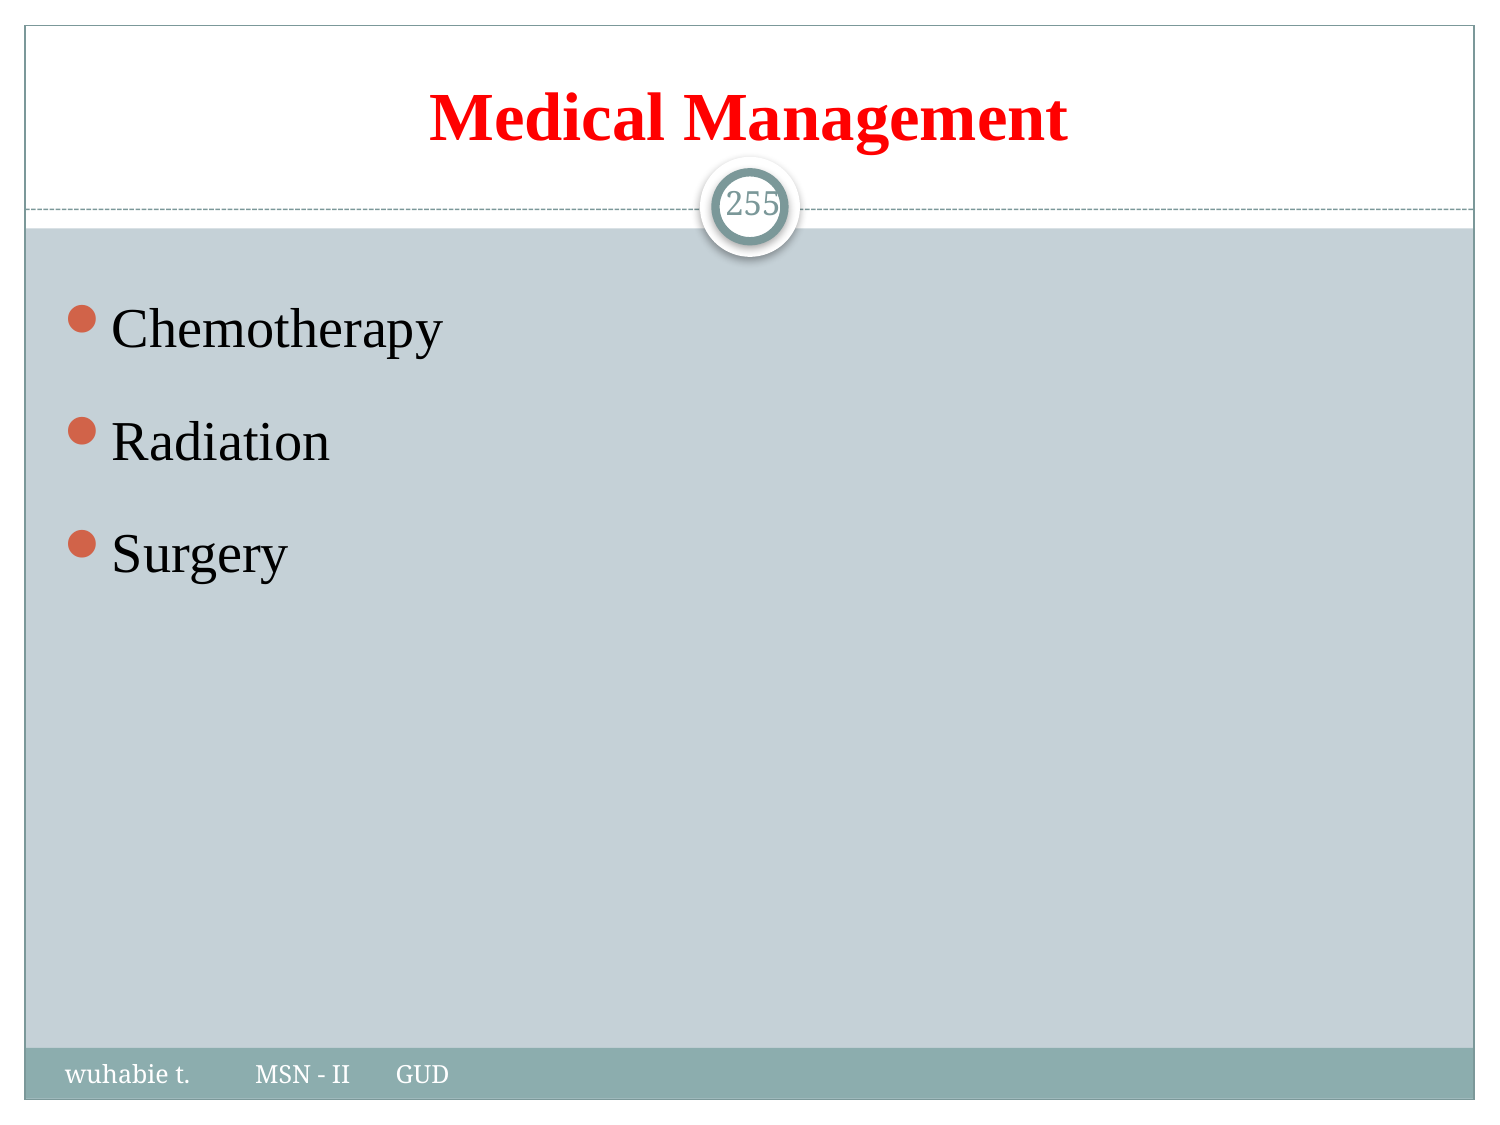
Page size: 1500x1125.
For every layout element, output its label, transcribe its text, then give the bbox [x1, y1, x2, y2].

list Chemotherapy Radiation Surgery [49, 250, 1445, 1001]
title Medical Management [49, 37, 1450, 162]
slide_number 255 [715, 168, 791, 241]
footer wuhabie t. MSN - II GUD [50, 1051, 638, 1112]
